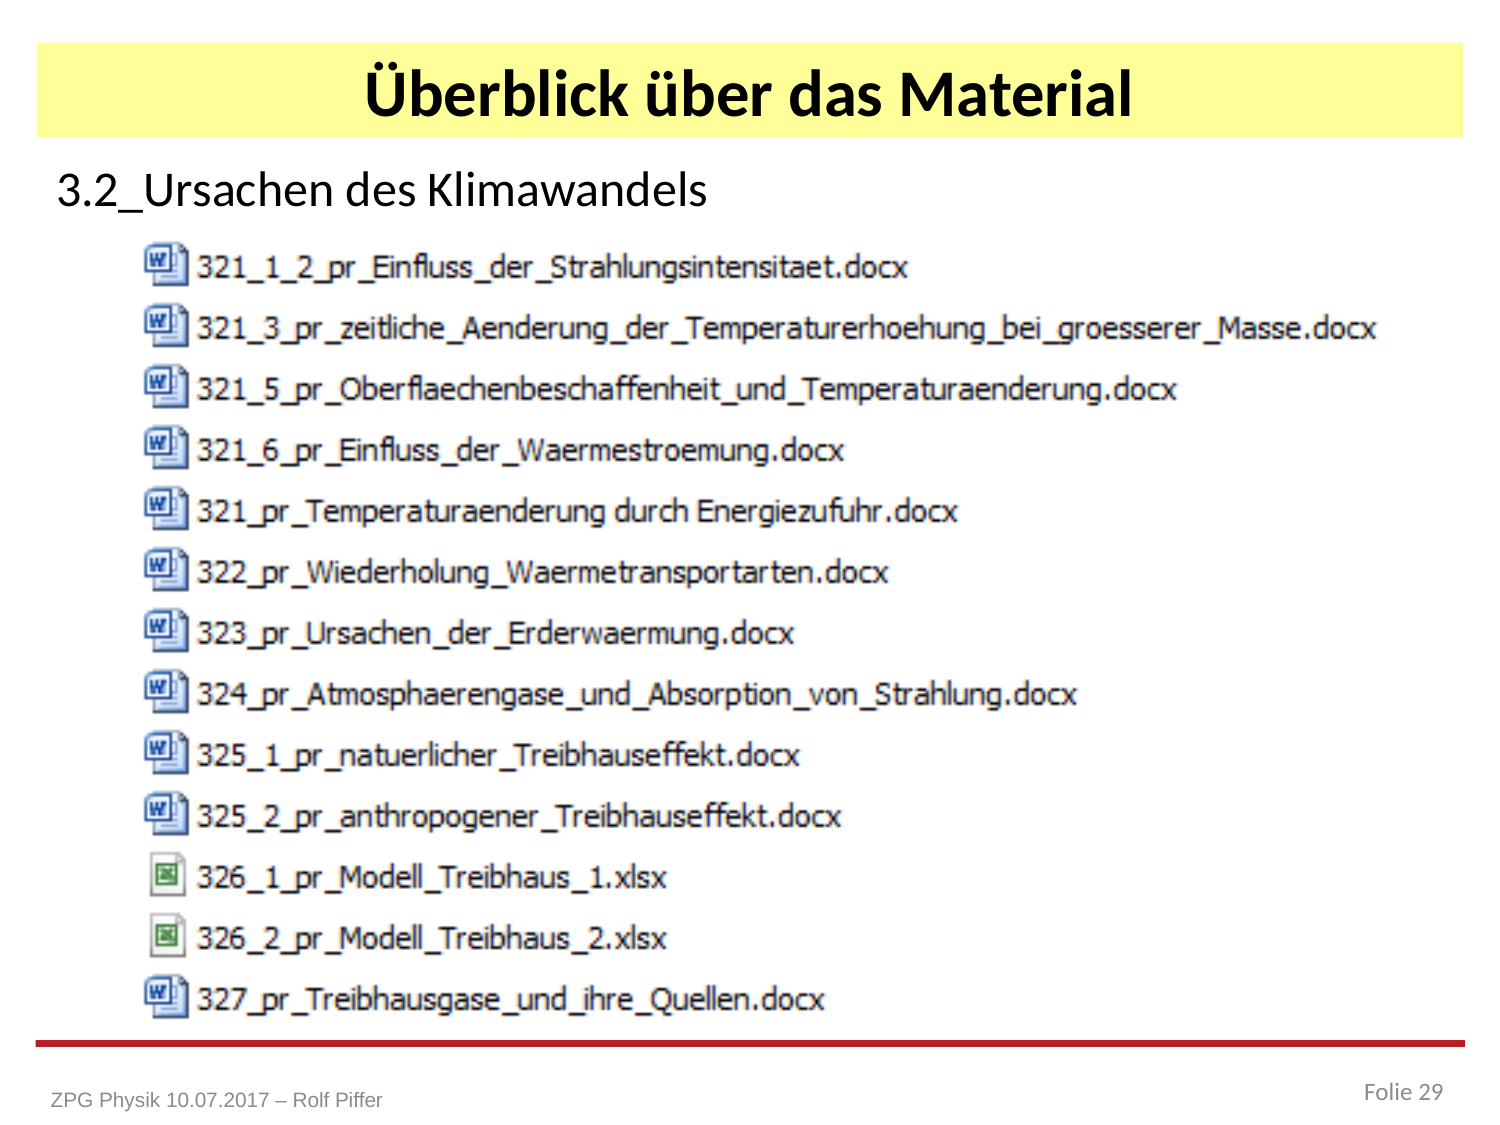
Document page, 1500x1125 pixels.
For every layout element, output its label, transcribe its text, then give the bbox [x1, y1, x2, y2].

picture [111, 226, 1391, 1034]
footer ZPG Physik 10.07.2017 – Rolf Piffer [35, 1069, 768, 1125]
text_box 3.2_Ursachen des Klimawandels [41, 148, 1412, 224]
slide_number Folie 29 [1108, 1060, 1459, 1121]
title Überblick über das Material [41, 42, 1459, 149]
